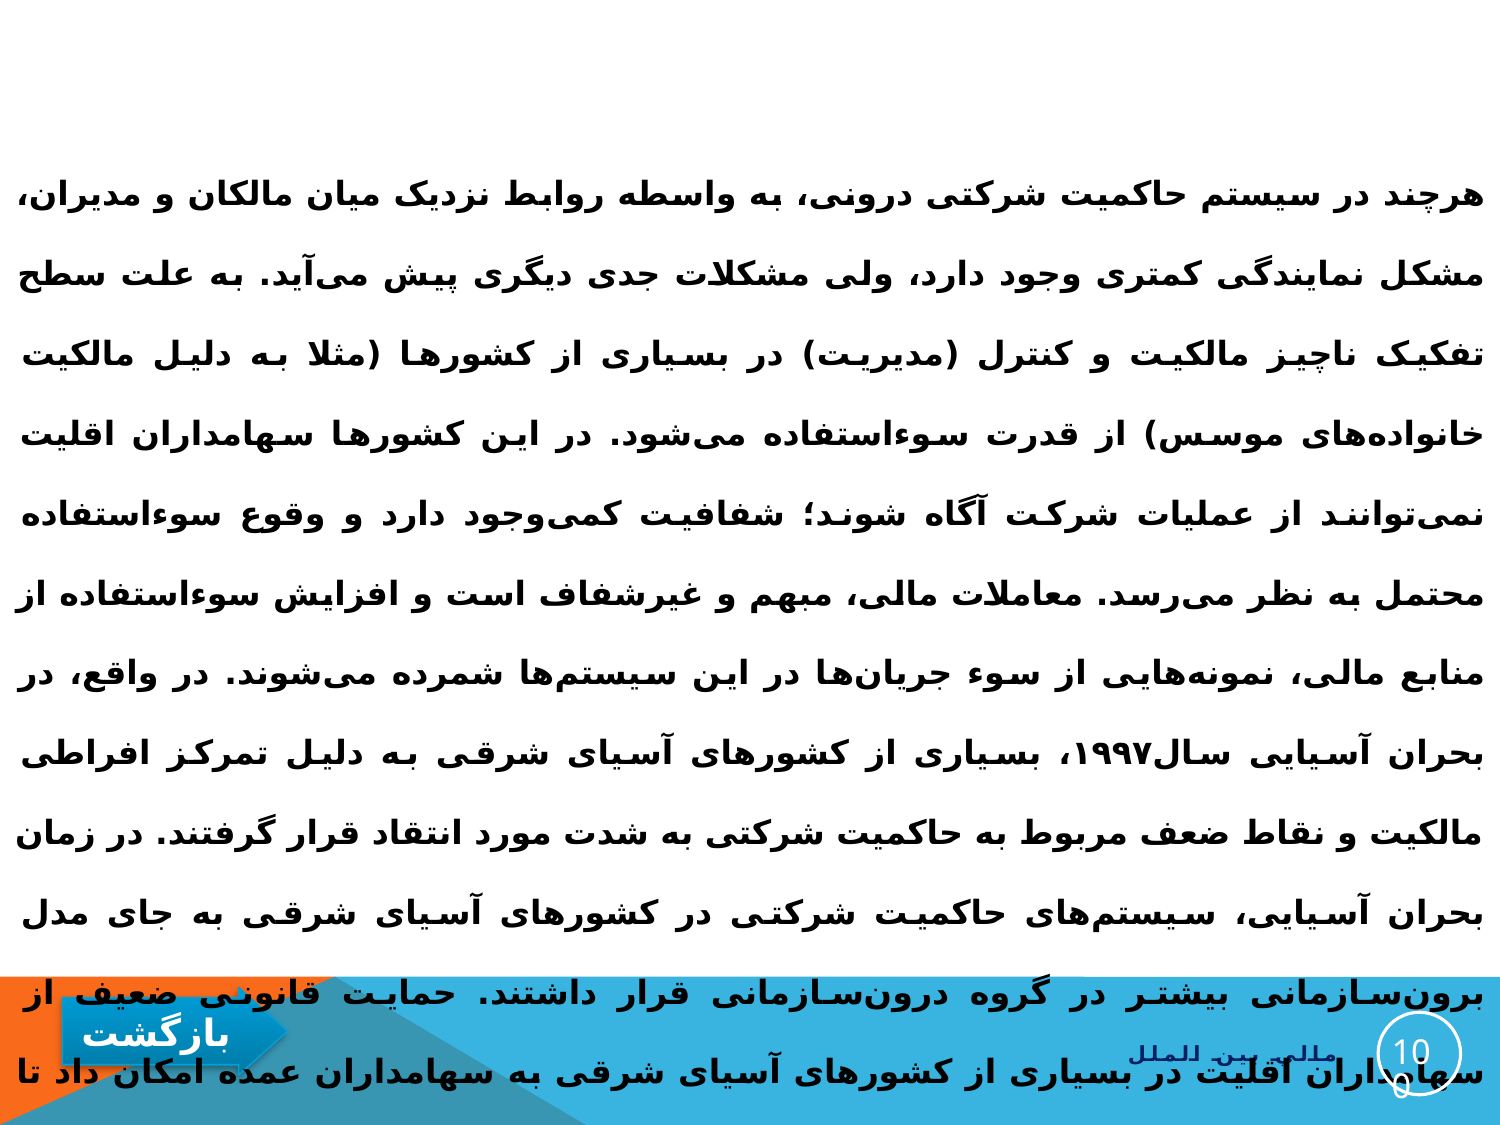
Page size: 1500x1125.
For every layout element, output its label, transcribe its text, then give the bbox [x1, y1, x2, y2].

footer مالي بين الملل [577, 1031, 1352, 1076]
list هرچند در سیستم حاکمیت شرکتی درونی، به واسطه روابط نزدیک میان مالکان و مدیران، مشکل نمایندگی کمتری وجود دارد، ولی مشکلا‌ت جدی دیگری پیش می‌آید. به علت سطح تفکیک ناچیز مالکیت و کنترل (مدیریت) در بسیاری از کشورها (مثلا به دلیل مالکیت خانواده‌های موسس) از قدرت سوءاستفاده می‌شود. در این کشورها سهامداران اقلیت نمی‌توانند از عملیات شرکت آگاه شوند؛ شفافیت کمی‌‌‌وجود دارد و وقوع سوءاستفاده محتمل به نظر می‌رسد. معاملا‌ت مالی، مبهم و غیرشفاف است و افزایش سوءاستفاده از منابع مالی، نمونه‌هایی از سوء جریان‌ها در این سیستم‌‌ها شمرده می‌‌‌شوند. در واقع، در بحران آسیایی سال۱۹۹۷، بسیاری از کشورهای آسیای شرقی به دلیل تمرکز افراطی مالکیت و نقاط ضعف مربوط به حاکمیت شرکتی به شدت مورد انتقاد قرار گرفتند. در زمان بحران آسیایی، سیستم‌‌های حاکمیت شرکتی در کشورهای آسیای شرقی به جای مدل برون‌سازمانی بیشتر در گروه‌‌ درون‌سازمانی قرار داشتند. حمایت قانونی ضعیف از سهامداران اقلیت در بسیاری از کشورهای آسیای شرقی به سهامداران عمده امکان داد تا هنگام بحران به اختلا‌س و سوءاستفاده از ثروت سهامداران اقلیت بپردازند. بررسی‌های بعدی نشان می‌دهد که چگونه چند کشور از آسیای شرقی، تلا‌ش کرده‌اند تا سیستم‌‌های حاکمیت شرکتی خود را از طریق تغییر در قانون شرکت‌‌ها از زمان بحران آسیایی اصلا‌ح کنند. اگرچه در سیستم‌‌های برون‌سازمانی، شرکت‌‌ها مستقیما توسط مدیران کنترل می‌شوند، اما به طور غیرمستقیم نیز تحت کنترل اعضای برون‌سازمانی قرار دارند. اعضای یاد شده، نهادهای مالی و همچنین سهامداران خصوصی هستند. درآمریکا و بریتانیا، سرمایه‌گذاران نهادی بزرگ که مشخصه سیستم بیرونی هستند، تاثیر چشمگیری بر مدیران شرکت‌‌ها دارند [0, 125, 1500, 1100]
slide_number 100 [1376, 1010, 1463, 1097]
